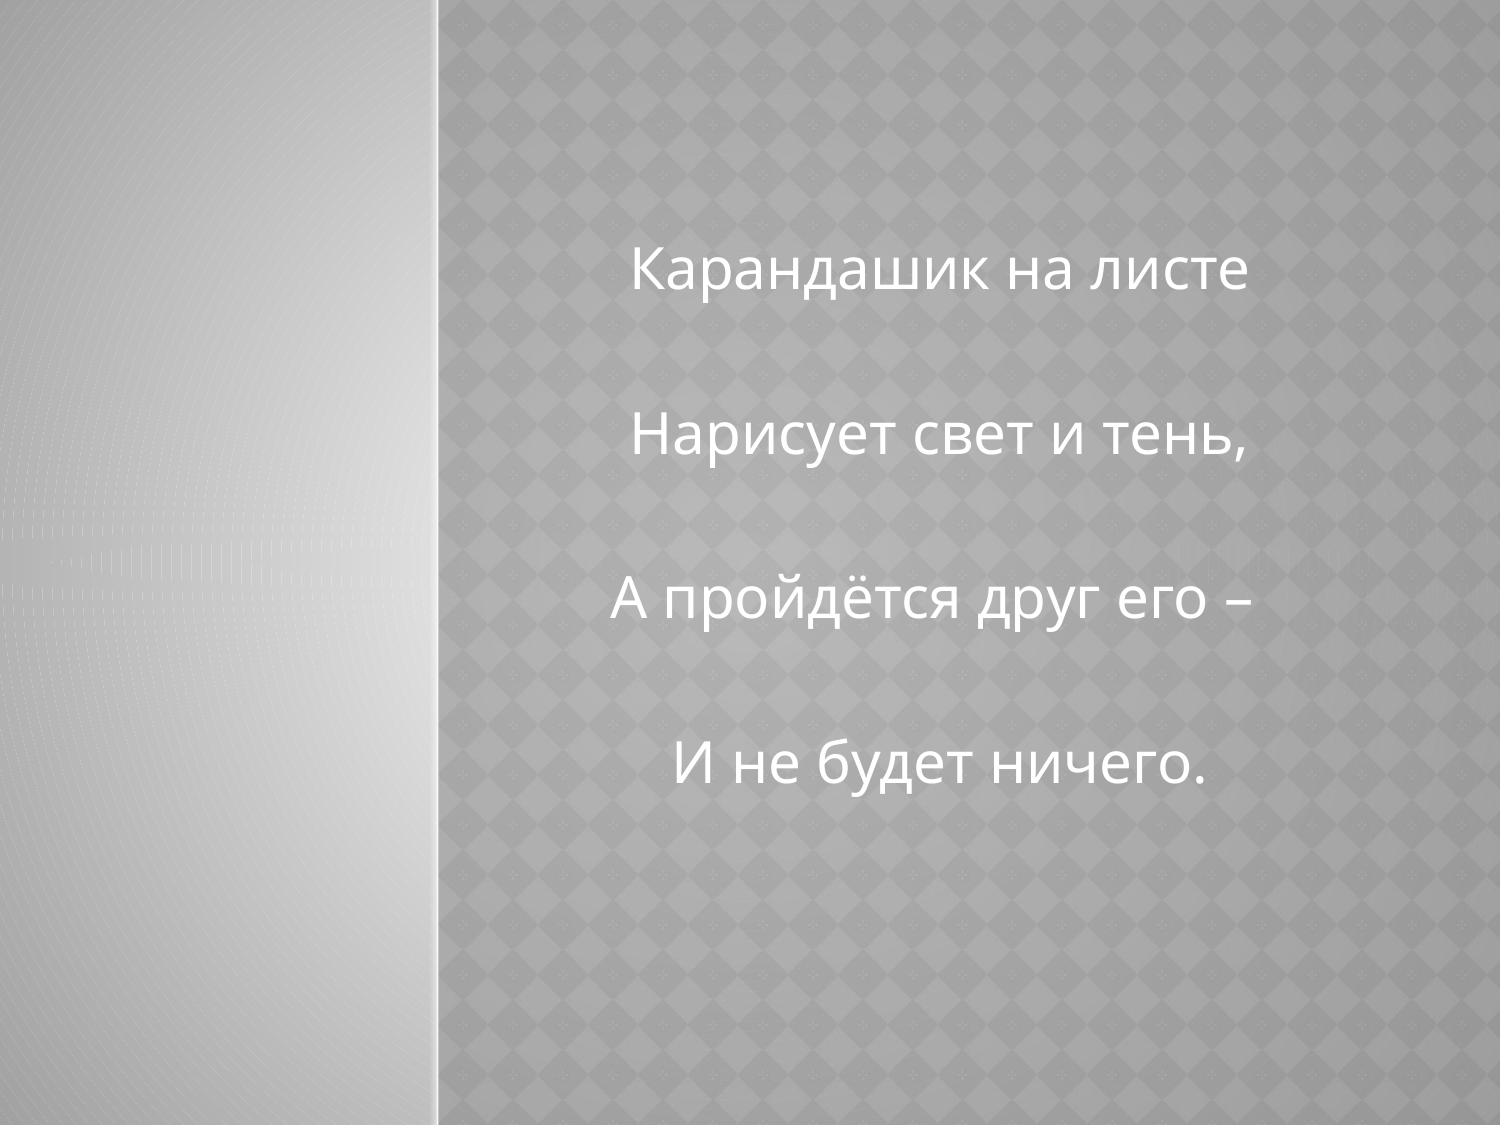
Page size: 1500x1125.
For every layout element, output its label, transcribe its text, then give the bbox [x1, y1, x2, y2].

subtitle Карандашик на листе Нарисует свет и тень, А пройдётся друг его – И не будет ничего. [490, 66, 1390, 1071]
